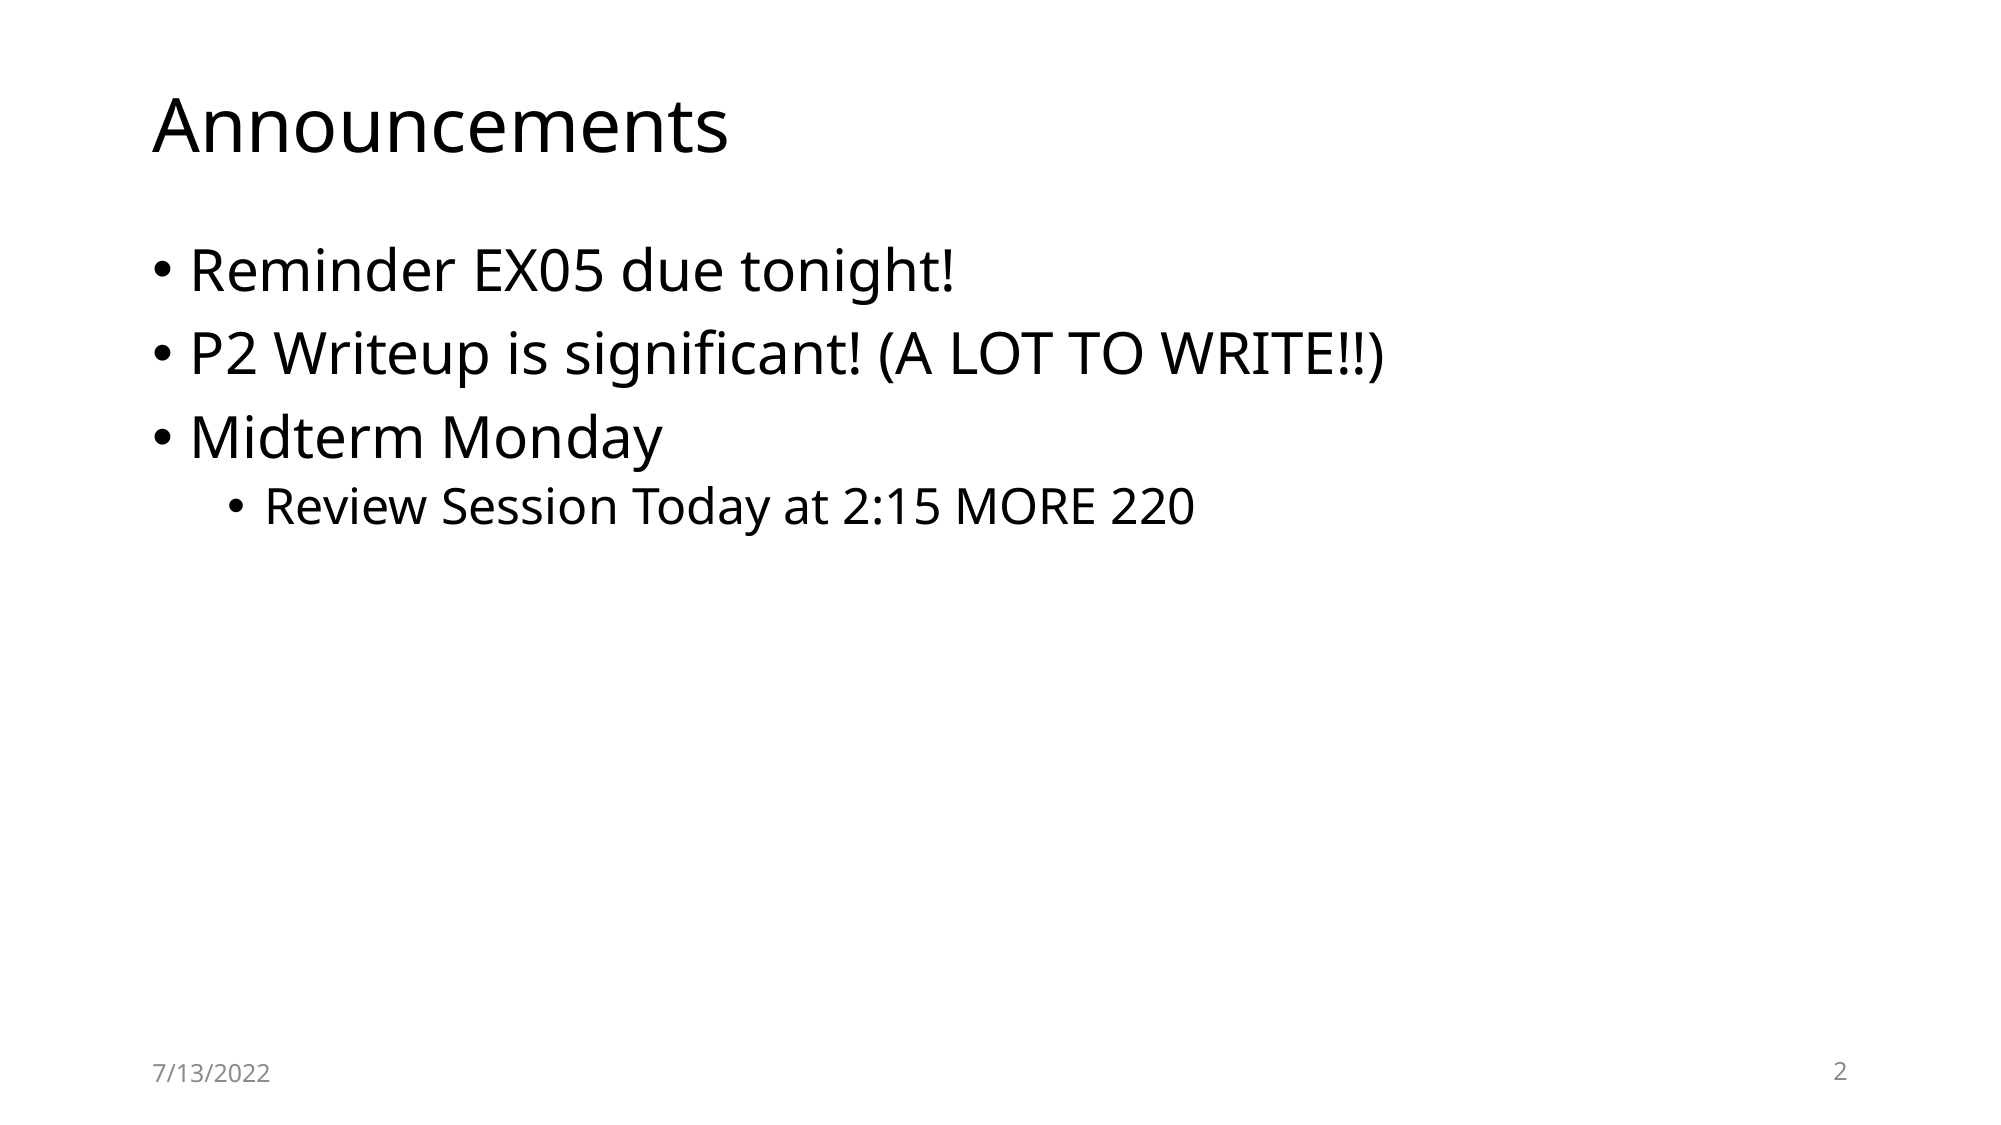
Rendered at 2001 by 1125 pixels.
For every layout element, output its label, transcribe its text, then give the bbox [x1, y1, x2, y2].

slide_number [137, 1042, 588, 1103]
list Reminder EX05 due tonight! P2 Writeup is significant! (A LOT TO WRITE!!) Midterm Monday Review Session Today at 2:15 MORE 220 [137, 233, 1680, 1014]
title Announcements [137, 59, 1863, 198]
slide_number 2 [1412, 1042, 1863, 1103]
